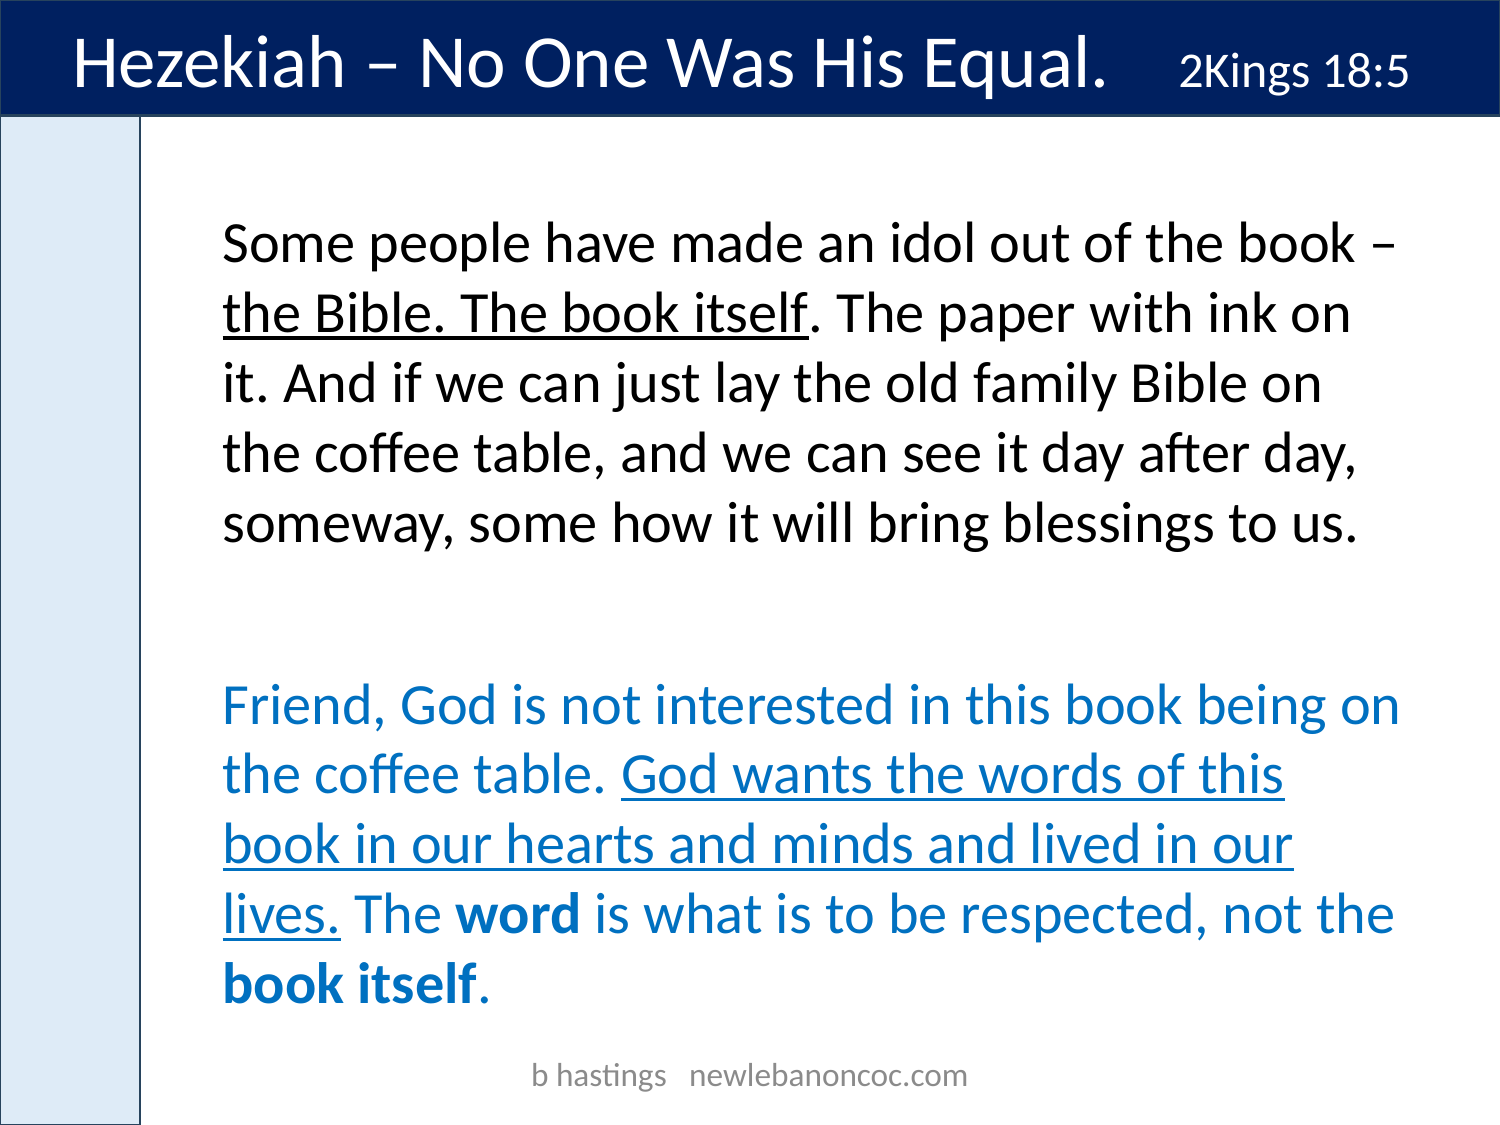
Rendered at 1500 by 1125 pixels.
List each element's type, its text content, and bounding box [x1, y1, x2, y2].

text_box Hezekiah – No One Was His Equal. 2Kings 18:5 [0, 5, 1500, 111]
text_box [0, 111, 1500, 117]
text_box Some people have made an idol out of the book – the Bible. The book itself. The paper with ink on it. And if we can just lay the old family Bible on the coffee table, and we can see it day after day, someway, some how it will bring blessings to us. Friend, God is not interested in this book being on the coffee table. God wants the words of this book in our hearts and minds and lived in our lives. The word is what is to be respected, not the book itself. [207, 196, 1418, 1023]
footer b hastings newlebanoncoc.com [496, 1042, 1004, 1103]
text_box [0, 0, 1500, 5]
text_box [0, 117, 141, 1125]
